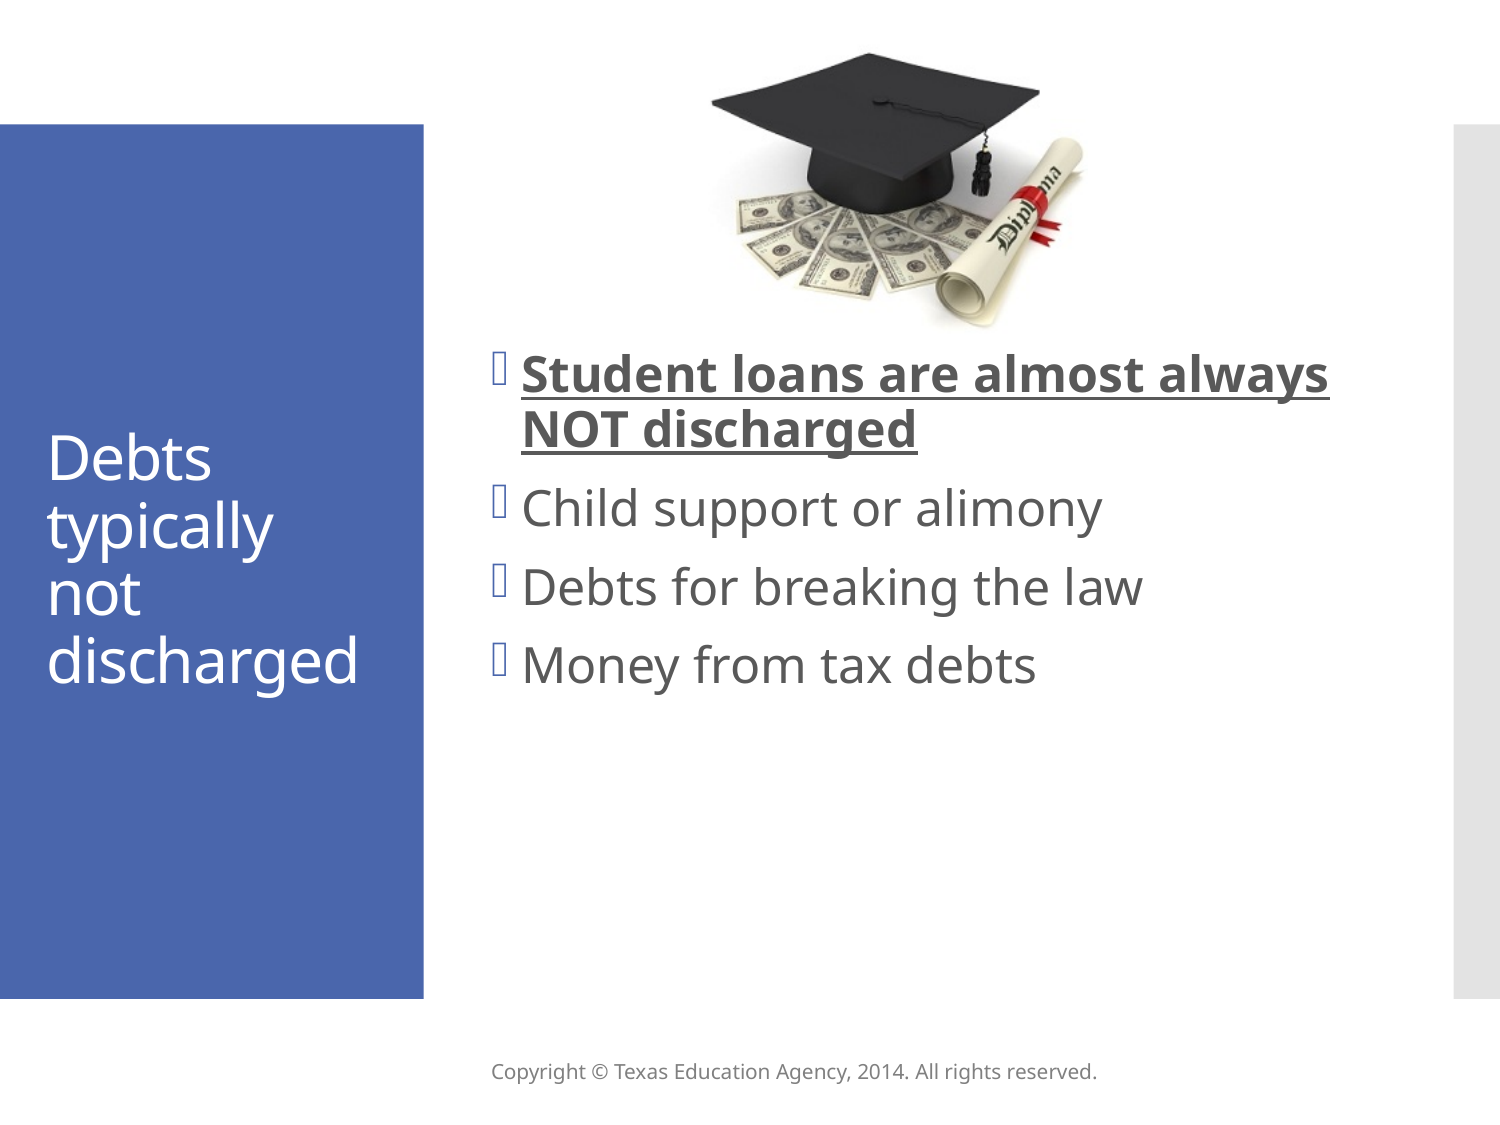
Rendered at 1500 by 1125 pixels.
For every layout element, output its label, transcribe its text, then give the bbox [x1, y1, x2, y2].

list Student loans are almost always NOT discharged Child support or alimony Debts for breaking the law Money from tax debts [476, 141, 1376, 982]
picture [687, 34, 1088, 335]
footer Copyright © Texas Education Agency, 2014. All rights reserved. [476, 1042, 1204, 1103]
title Debts typically not discharged [31, 184, 394, 940]
